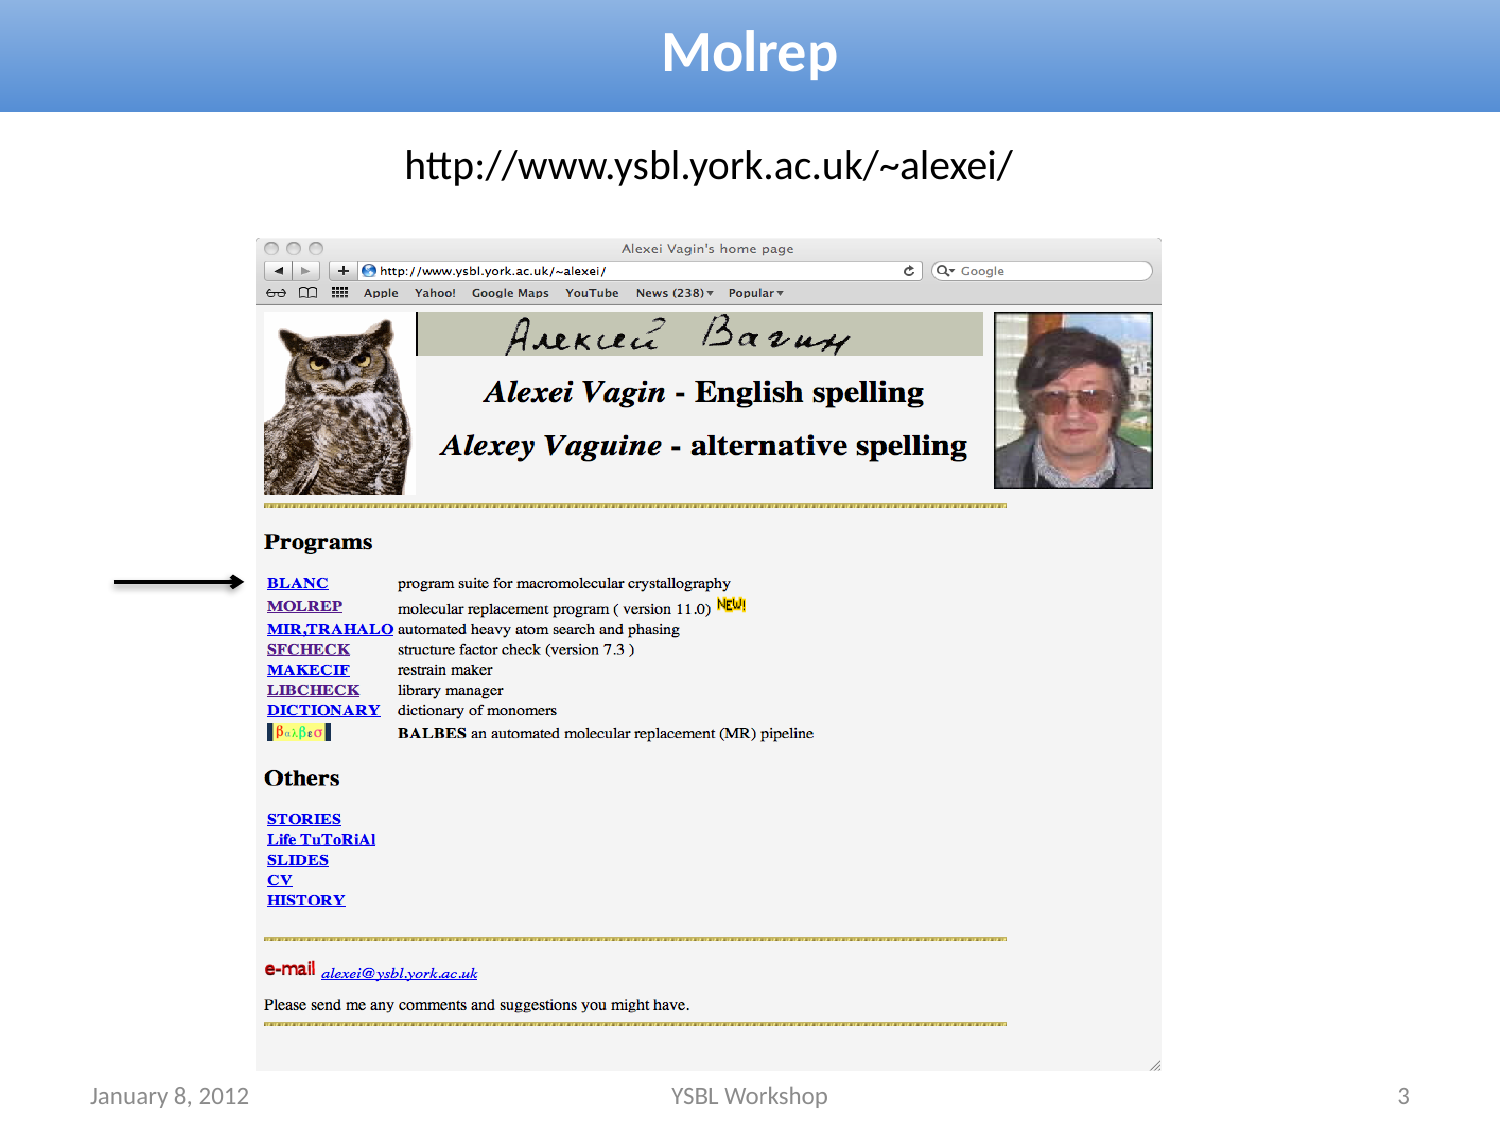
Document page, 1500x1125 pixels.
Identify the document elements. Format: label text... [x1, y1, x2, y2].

slide_number 3 [1074, 1065, 1425, 1125]
list http://www.ysbl.york.ac.uk/~alexei/ [382, 130, 1036, 196]
picture [255, 238, 1162, 1071]
title Molrep [0, 0, 1500, 112]
footer YSBL Workshop [512, 1079, 988, 1125]
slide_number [75, 1065, 425, 1125]
